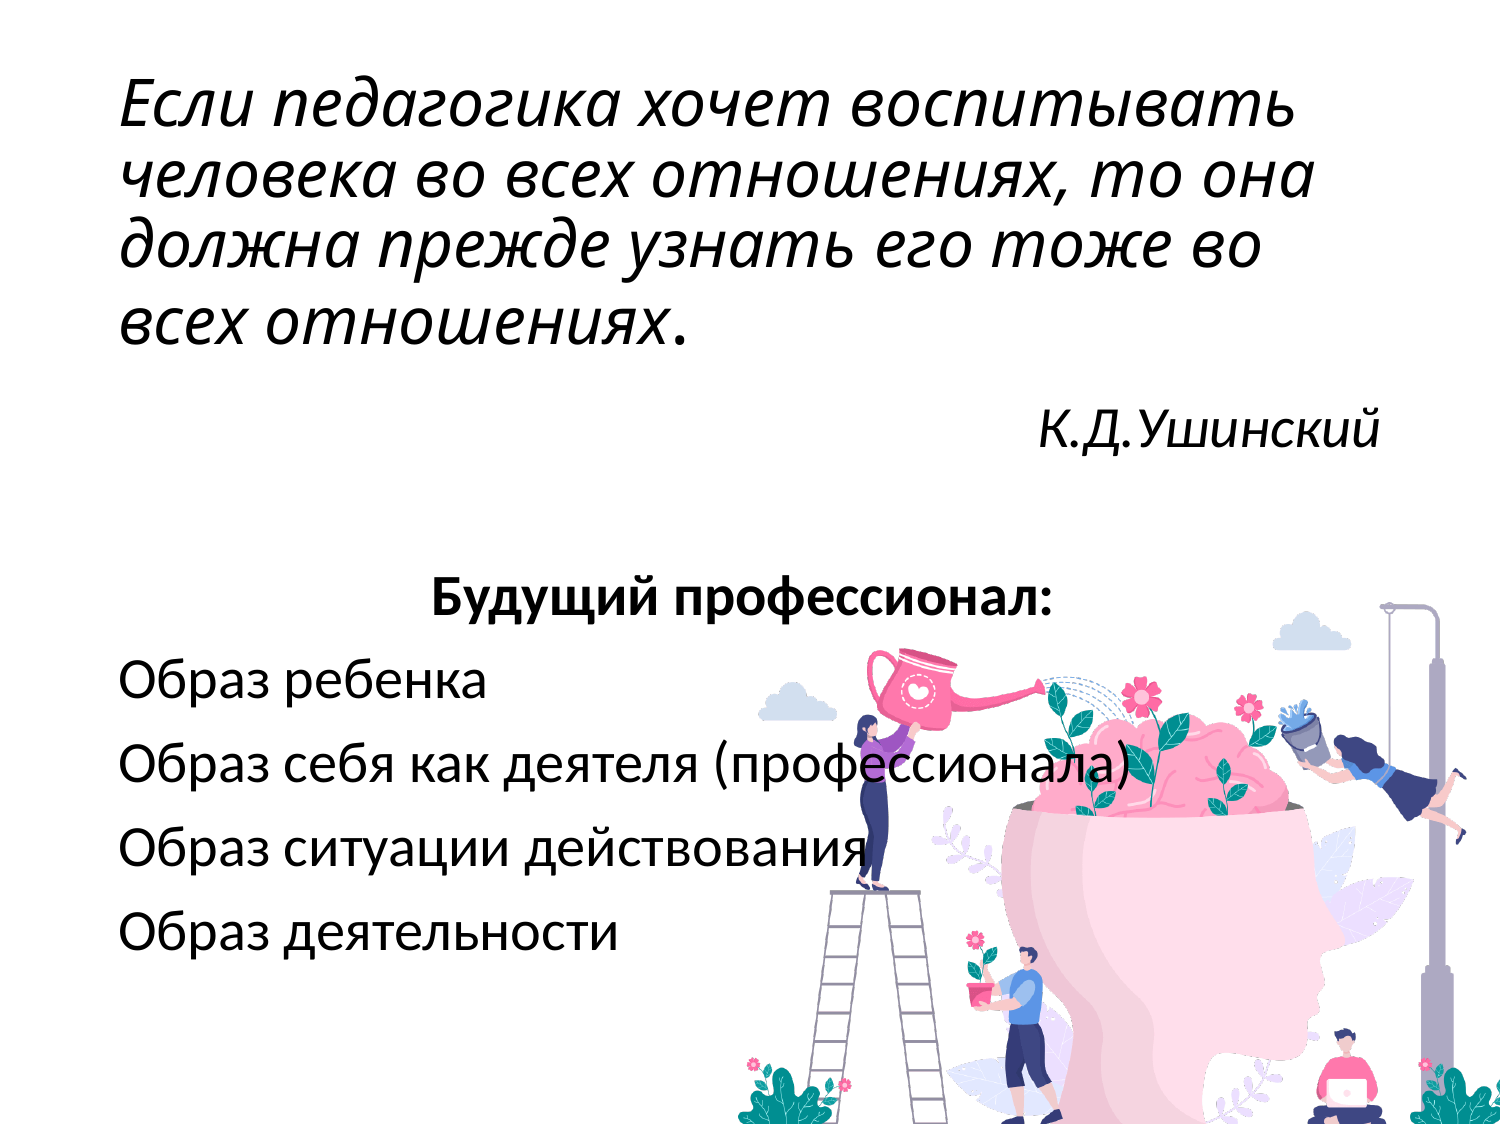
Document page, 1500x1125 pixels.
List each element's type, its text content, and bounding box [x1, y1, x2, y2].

list К.Д.Ушинский Будущий профессионал: Образ ребенка Образ себя как деятеля (профессионала) Образ ситуации действования Образ деятельности [103, 299, 1397, 1014]
picture [738, 602, 1500, 1124]
title Если педагогика хочет воспитывать человека во всех отношениях, то она должна прежде узнать его тоже во всех отношениях. [103, 59, 1397, 299]
